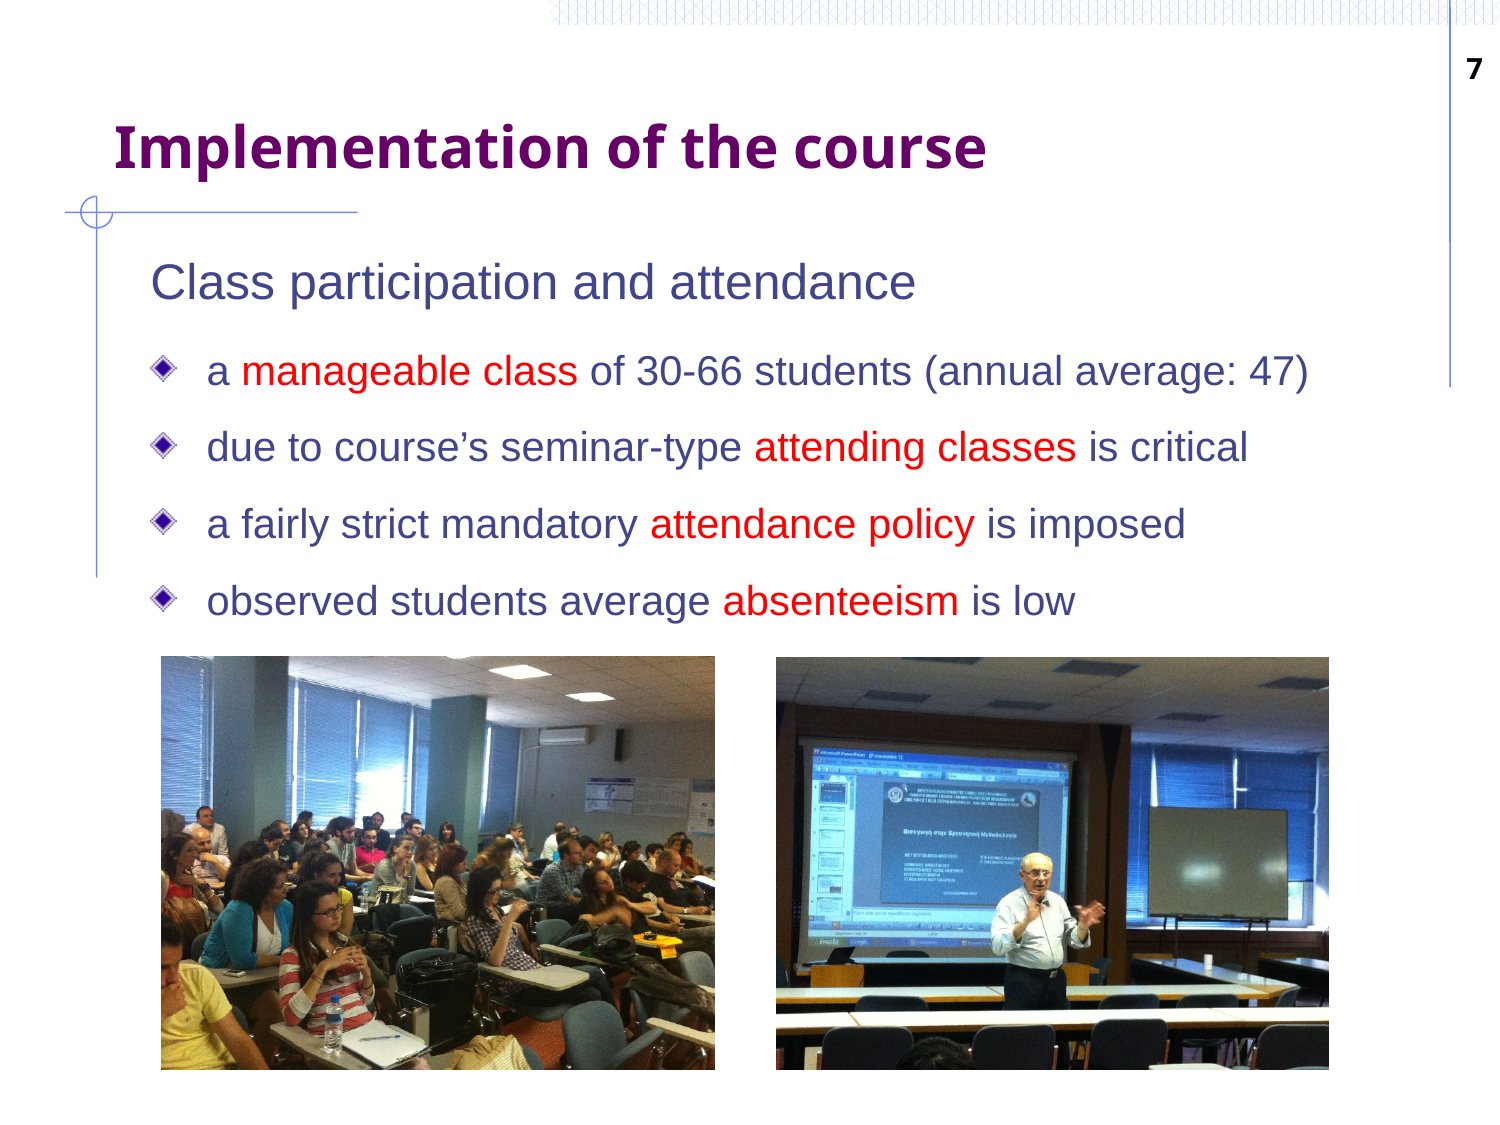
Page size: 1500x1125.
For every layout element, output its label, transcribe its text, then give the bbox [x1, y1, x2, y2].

picture [150, 508, 177, 535]
picture [161, 656, 715, 1070]
text_box Implementation of the course [100, 0, 1376, 188]
text_box a manageable class of 30-66 students (annual average: 47) due to course’s seminar-type attending classes is critical a fairly strict mandatory attendance policy is imposed observed students average absenteeism is low [135, 326, 1400, 634]
picture [150, 432, 177, 459]
text_box [62, 349, 135, 425]
picture [150, 355, 177, 382]
text_box Class participation and attendance [135, 249, 1294, 319]
picture [150, 585, 177, 612]
picture [776, 657, 1329, 1070]
